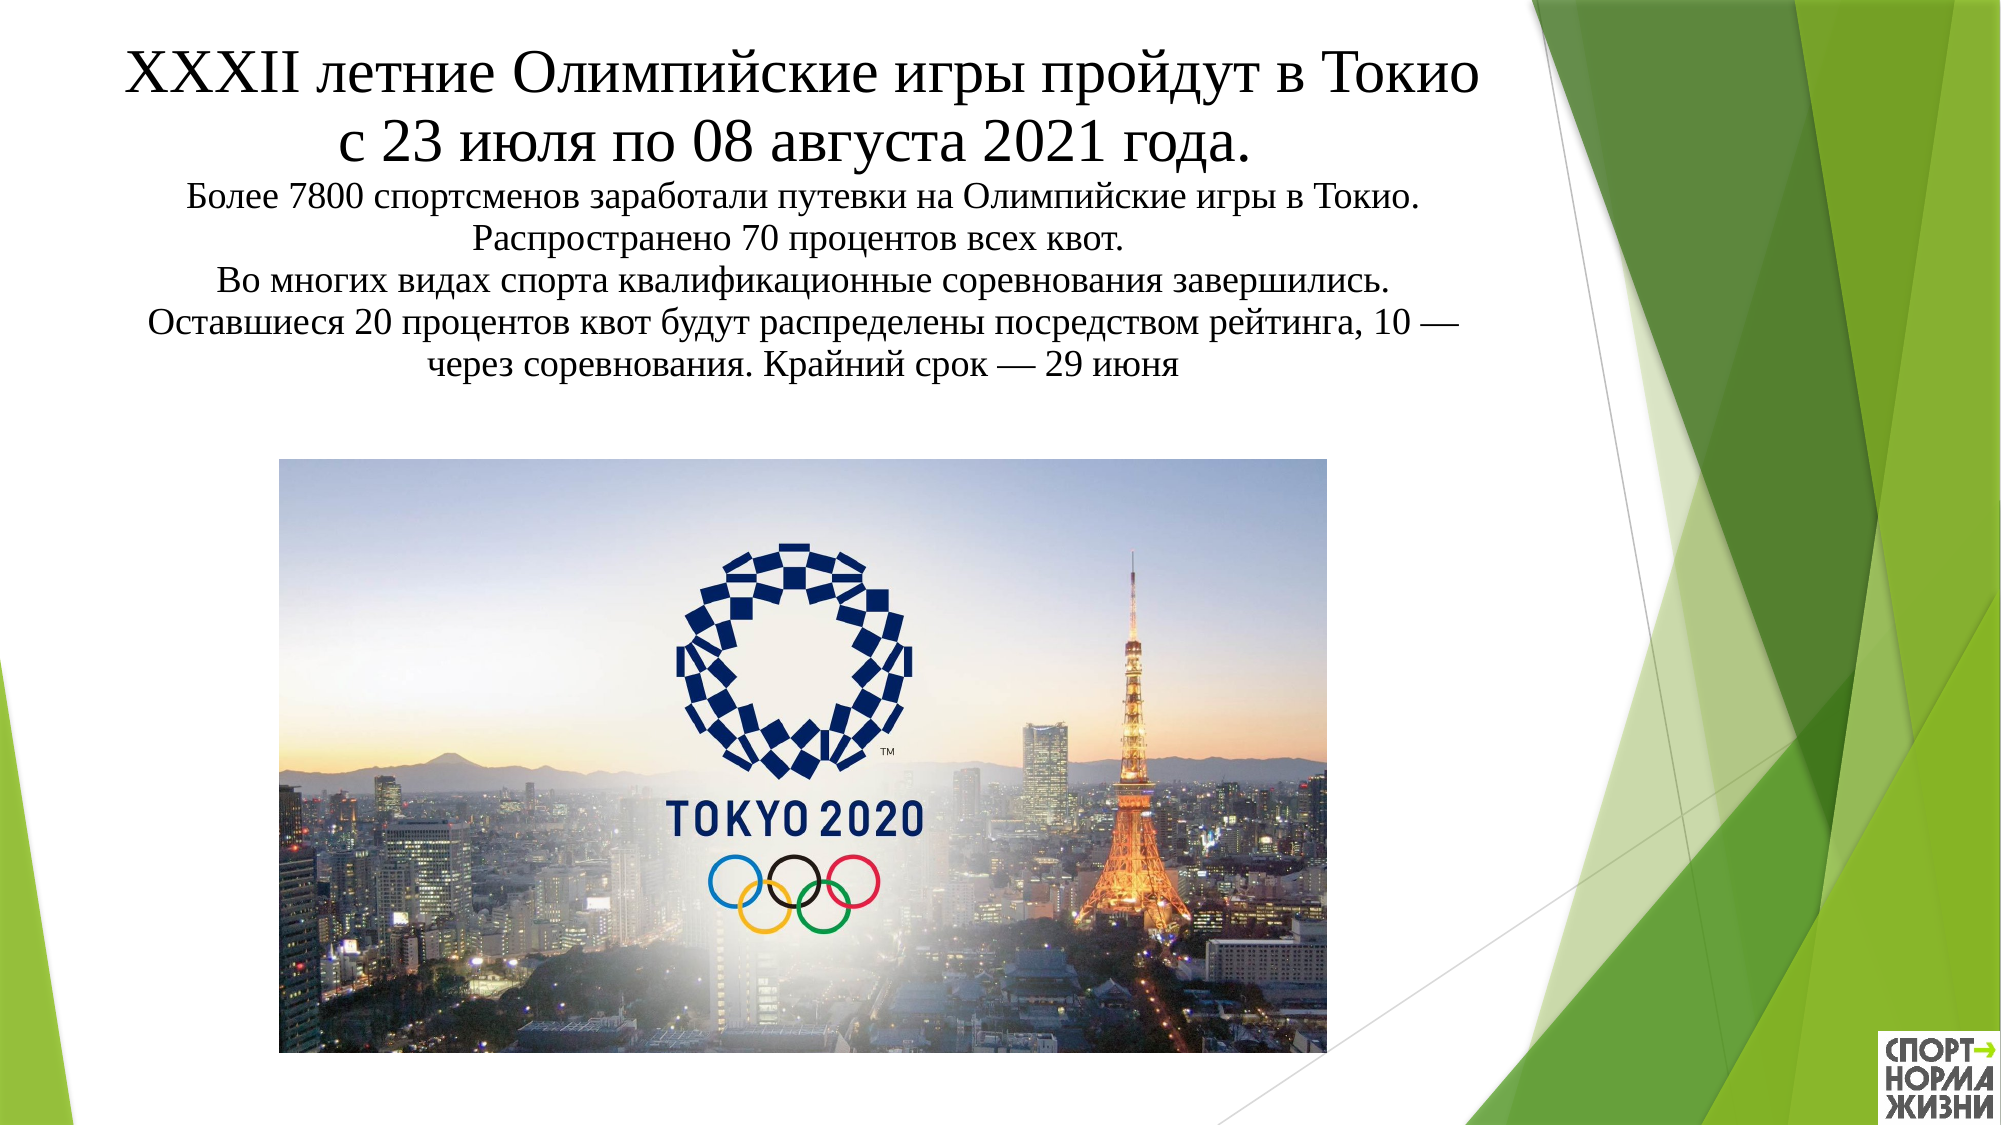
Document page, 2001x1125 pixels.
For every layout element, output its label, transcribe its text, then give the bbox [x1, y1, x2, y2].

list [278, 459, 1328, 1054]
picture [1878, 1031, 2000, 1125]
title XXXII летние Олимпийские игры пройдут в Токио с 23 июля по 08 августа 2021 года. Более 7800 спортсменов заработали путевки на Олимпийские игры в Токио. Распространено 70 процентов всех квот. Во многих видах спорта квалификационные соревнования завершились. Оставшиеся 20 процентов квот будут распределены посредством рейтинга, 10 — через соревнования. Крайний срок — 29 июня [103, 29, 1504, 439]
